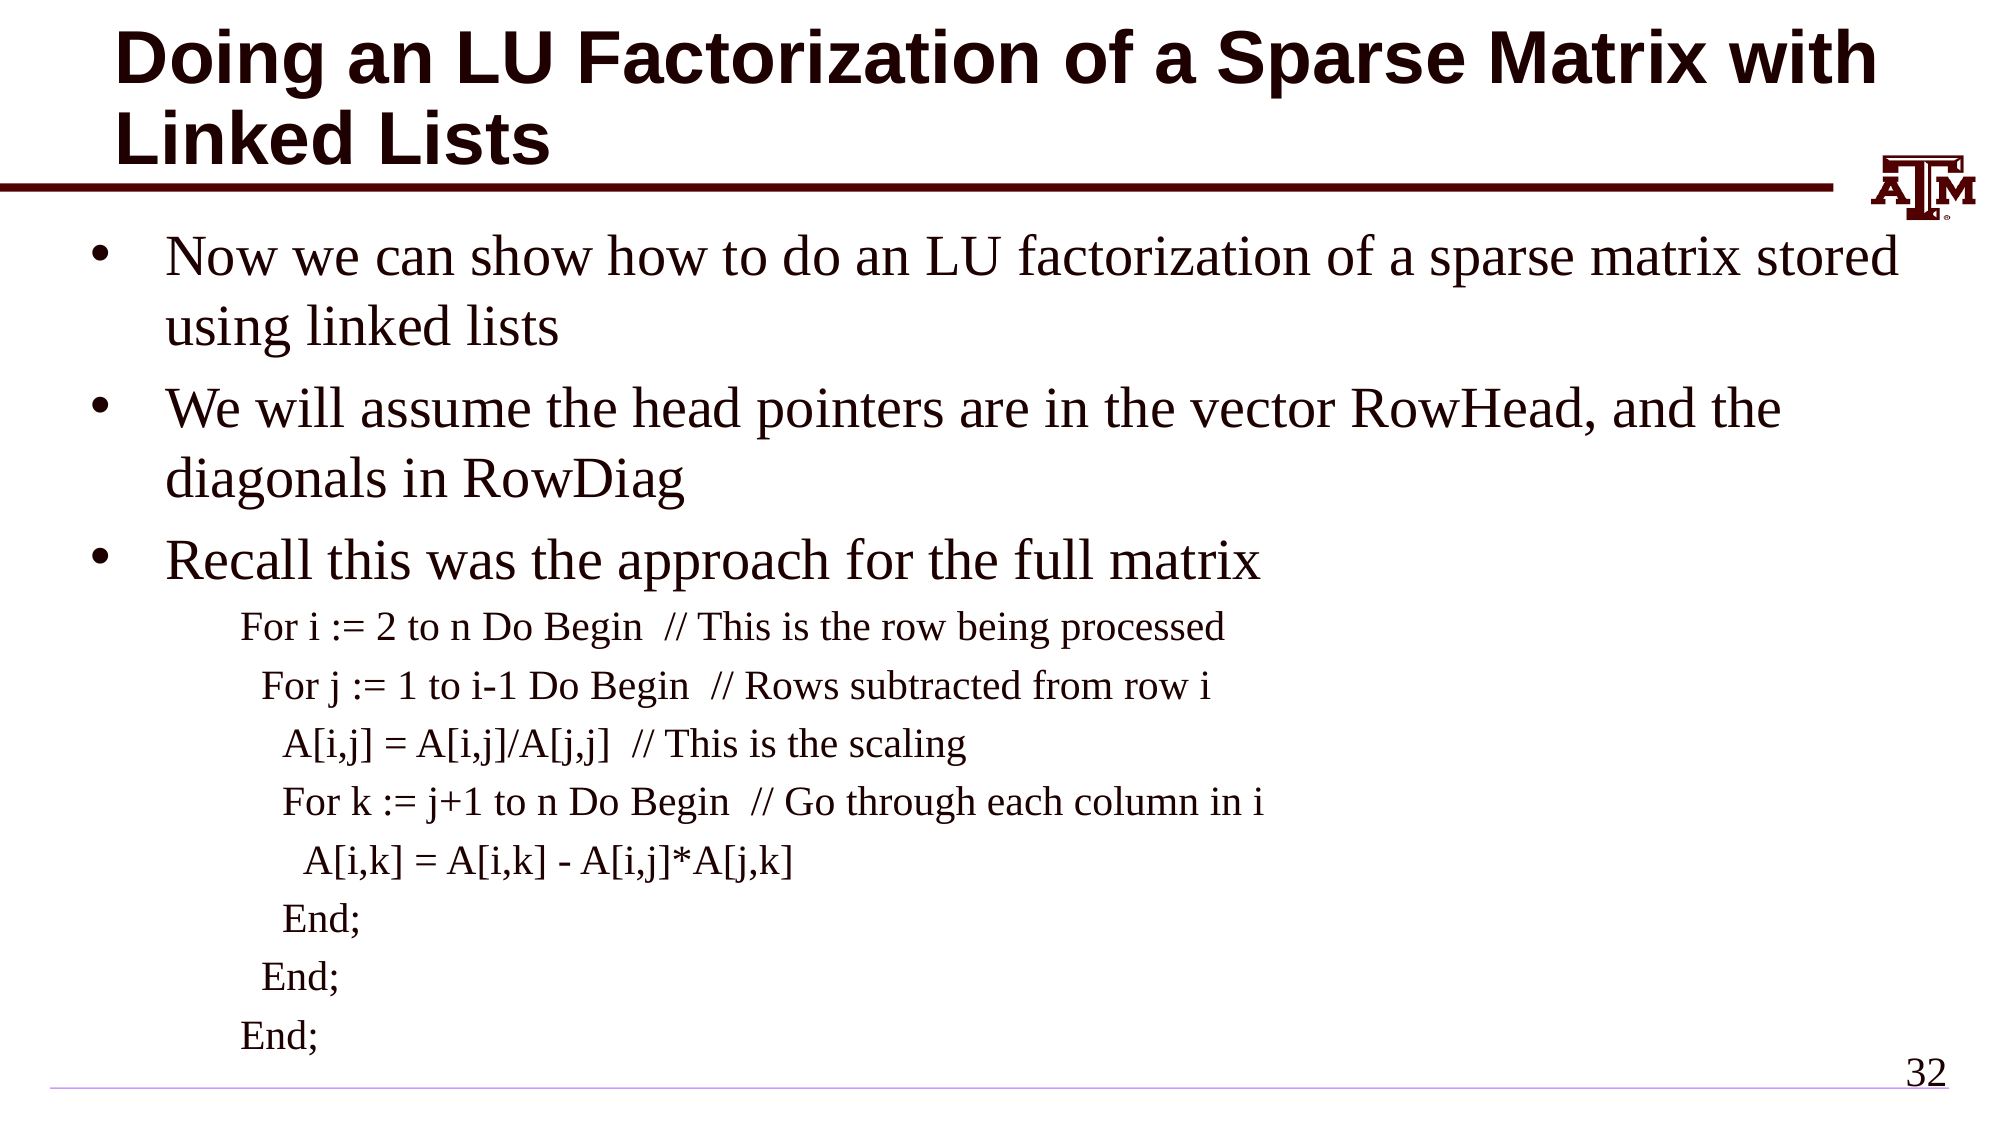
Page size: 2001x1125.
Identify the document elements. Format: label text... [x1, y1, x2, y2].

title Doing an LU Factorization of a Sparse Matrix with Linked Lists [99, 12, 1934, 188]
picture [1856, 137, 1990, 238]
text_box 31 [1649, 1037, 1963, 1113]
list Now we can show how to do an LU factorization of a sparse matrix stored using linked lists We will assume the head pointers are in the vector RowHead, and the diagonals in RowDiag Recall this was the approach for the full matrix For i := 2 to n Do Begin // This is the row being processed For j := 1 to i-1 Do Begin // Rows subtracted from row i A[i,j] = A[i,j]/A[j,j] // This is the scaling For k := j+1 to n Do Begin // Go through each column in i A[i,k] = A[i,k] - A[i,j]*A[j,k] End; End; End; [74, 209, 1929, 823]
